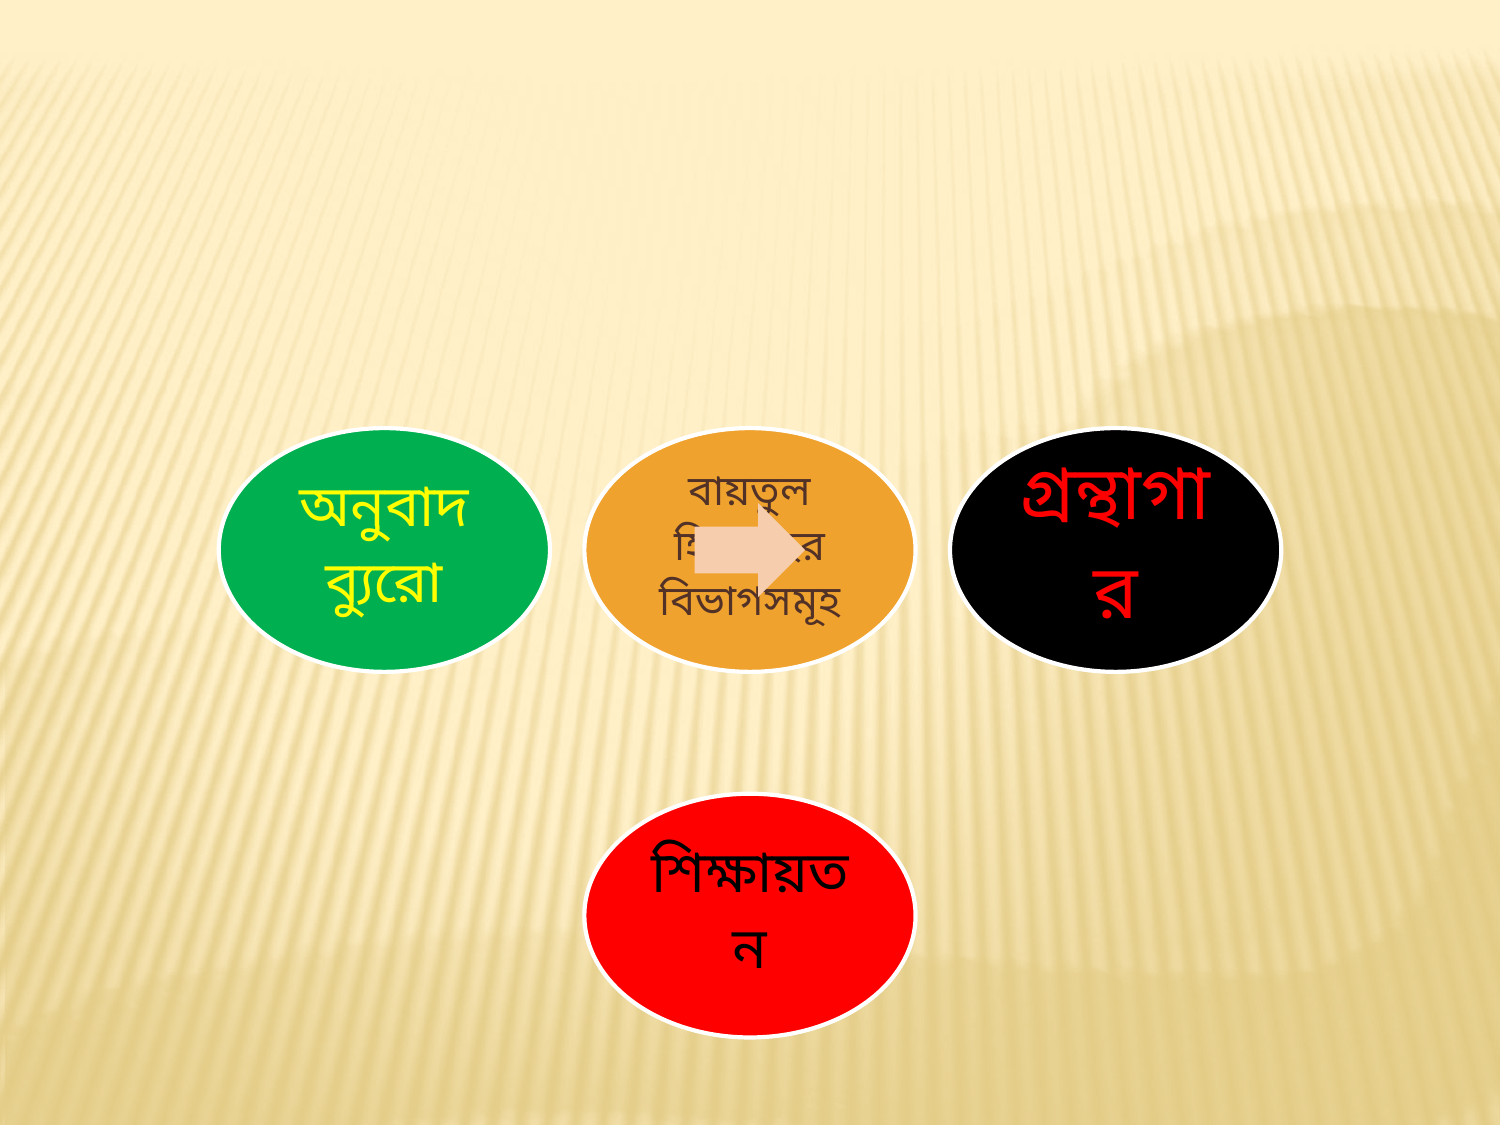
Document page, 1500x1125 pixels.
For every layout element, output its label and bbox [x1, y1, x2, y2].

text_box [87, 62, 1413, 1038]
